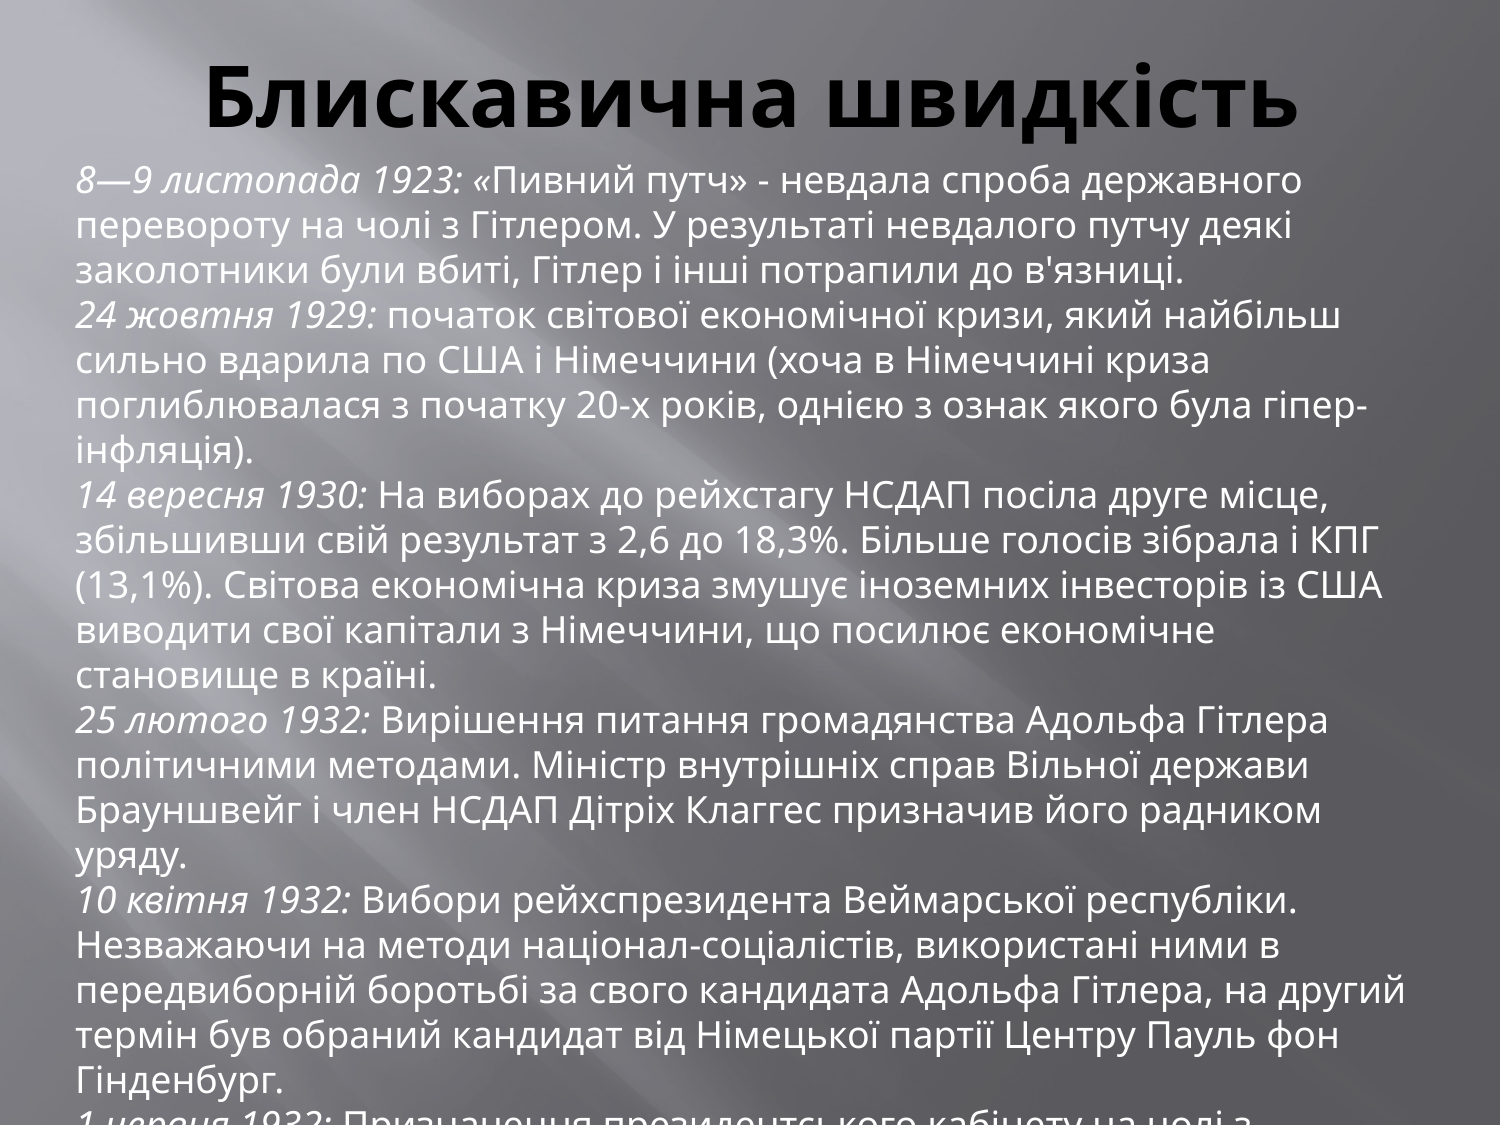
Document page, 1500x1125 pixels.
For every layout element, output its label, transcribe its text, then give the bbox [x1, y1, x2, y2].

title Блискавична швидкість [76, 0, 1427, 148]
text_box 8—9 листопада 1923: «Пивний путч» - невдала спроба державного перевороту на чолі з Гітлером. У результаті невдалого путчу деякі заколотники були вбиті, Гітлер і інші потрапили до в'язниці. 24 жовтня 1929: початок світової економічної кризи, який найбільш сильно вдарила по США і Німеччини (хоча в Німеччині криза поглиблювалася з початку 20-х років, однією з ознак якого була гіпер-інфляція). 14 вересня 1930: На виборах до рейхстагу НСДАП посіла друге місце, збільшивши свій результат з 2,6 до 18,3%. Більше голосів зібрала і КПГ (13,1%). Світова економічна криза змушує іноземних інвесторів із США виводити свої капітали з Німеччини, що посилює економічне становище в країні. 25 лютого 1932: Вирішення питання громадянства Адольфа Гітлера політичними методами. Міністр внутрішніх справ Вільної держави Брауншвейг і член НСДАП Дітріх Клаггес призначив його радником уряду. 10 квітня 1932: Вибори рейхспрезидента Веймарської республіки. Незважаючи на методи націонал-соціалістів, використані ними в передвиборній боротьбі за свого кандидата Адольфа Гітлера, на другий термін був обраний кандидат від Німецької партії Центру Пауль фон Гінденбург. 1 червня 1932: Призначення президентського кабінету на чолі з рейхсканцлером Франц фон Папен, якому на основі надзвичайних розпоряджень вдасться реалізувати кілька великих програм по економії і поліпшення ситуації на ринку праці. [60, 148, 1443, 1125]
